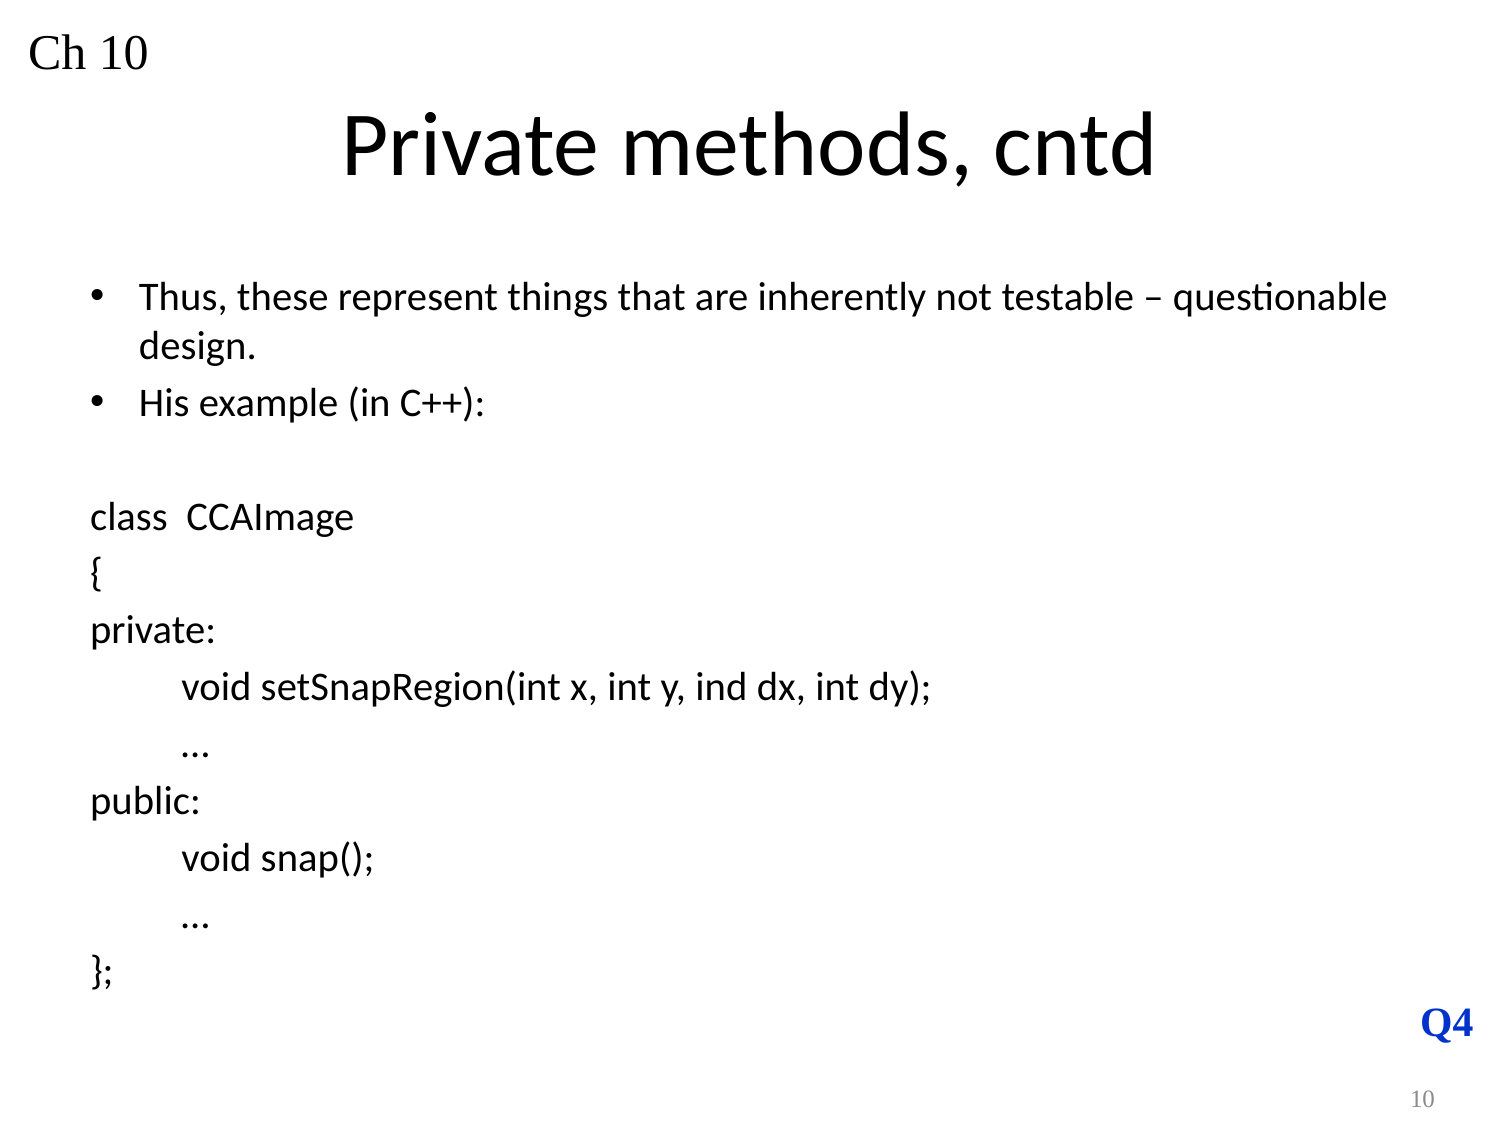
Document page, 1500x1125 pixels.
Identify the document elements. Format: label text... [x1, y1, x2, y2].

list Thus, these represent things that are inherently not testable – questionable design. His example (in C++): class CCAImage { private: void setSnapRegion(int x, int y, ind dx, int dy); … public: void snap(); … }; [75, 262, 1425, 1005]
text_box Q4 [1405, 987, 1489, 1053]
title Private methods, cntd [75, 45, 1425, 233]
text_box Ch 10 [13, 12, 164, 88]
